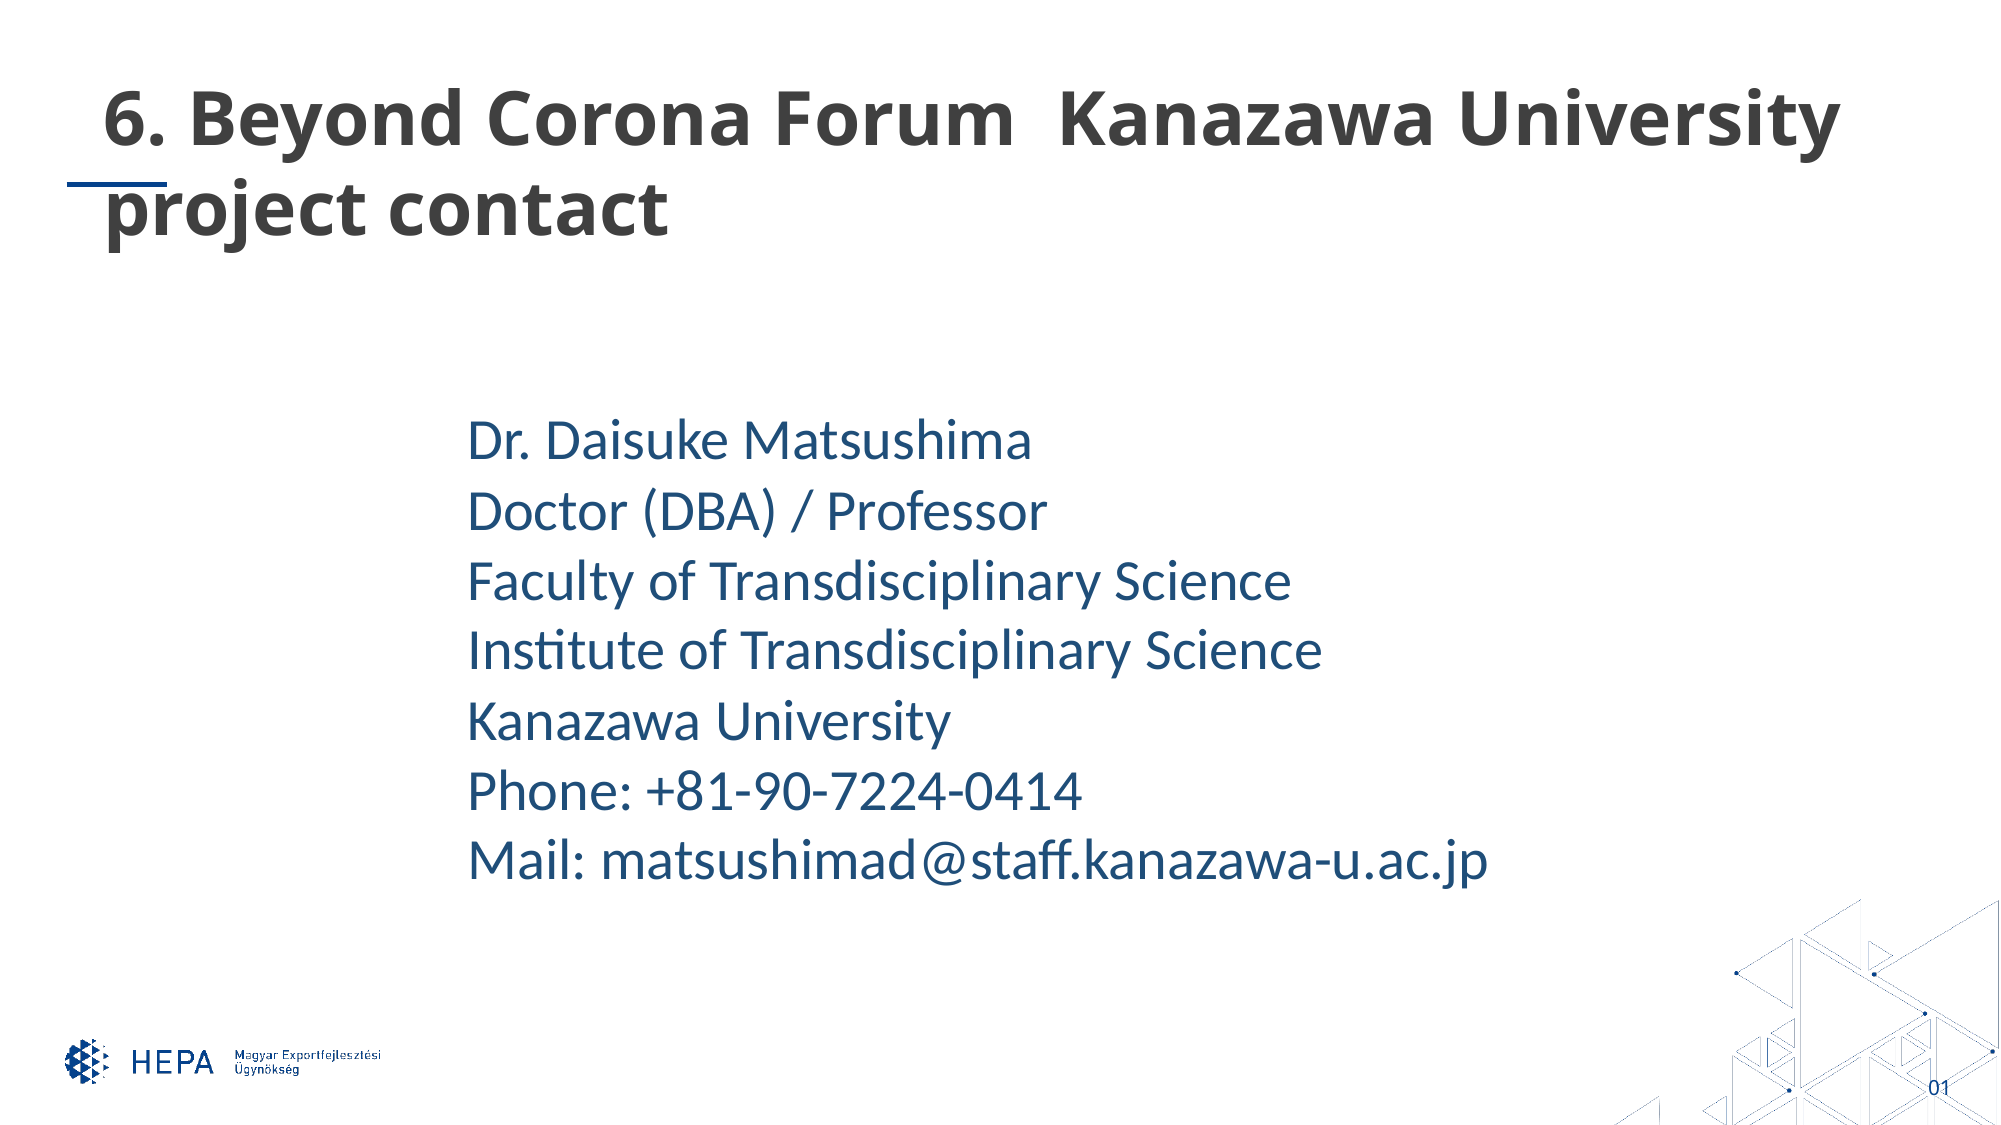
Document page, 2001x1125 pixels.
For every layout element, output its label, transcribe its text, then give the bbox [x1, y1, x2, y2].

picture [65, 1039, 380, 1084]
text_box Dr. Daisuke Matsushima Doctor (DBA) / Professor Faculty of Transdisciplinary Science Institute of Transdisciplinary Science Kanazawa University Phone: +81-90-7224-0414 Mail: matsushimad@staff.kanazawa-u.ac.jp [452, 324, 1505, 1125]
text_box 01 [1865, 1067, 1967, 1108]
picture [1505, 899, 2000, 1125]
list 6. Beyond Corona Forum Kanazawa University project contact [88, 125, 1889, 197]
